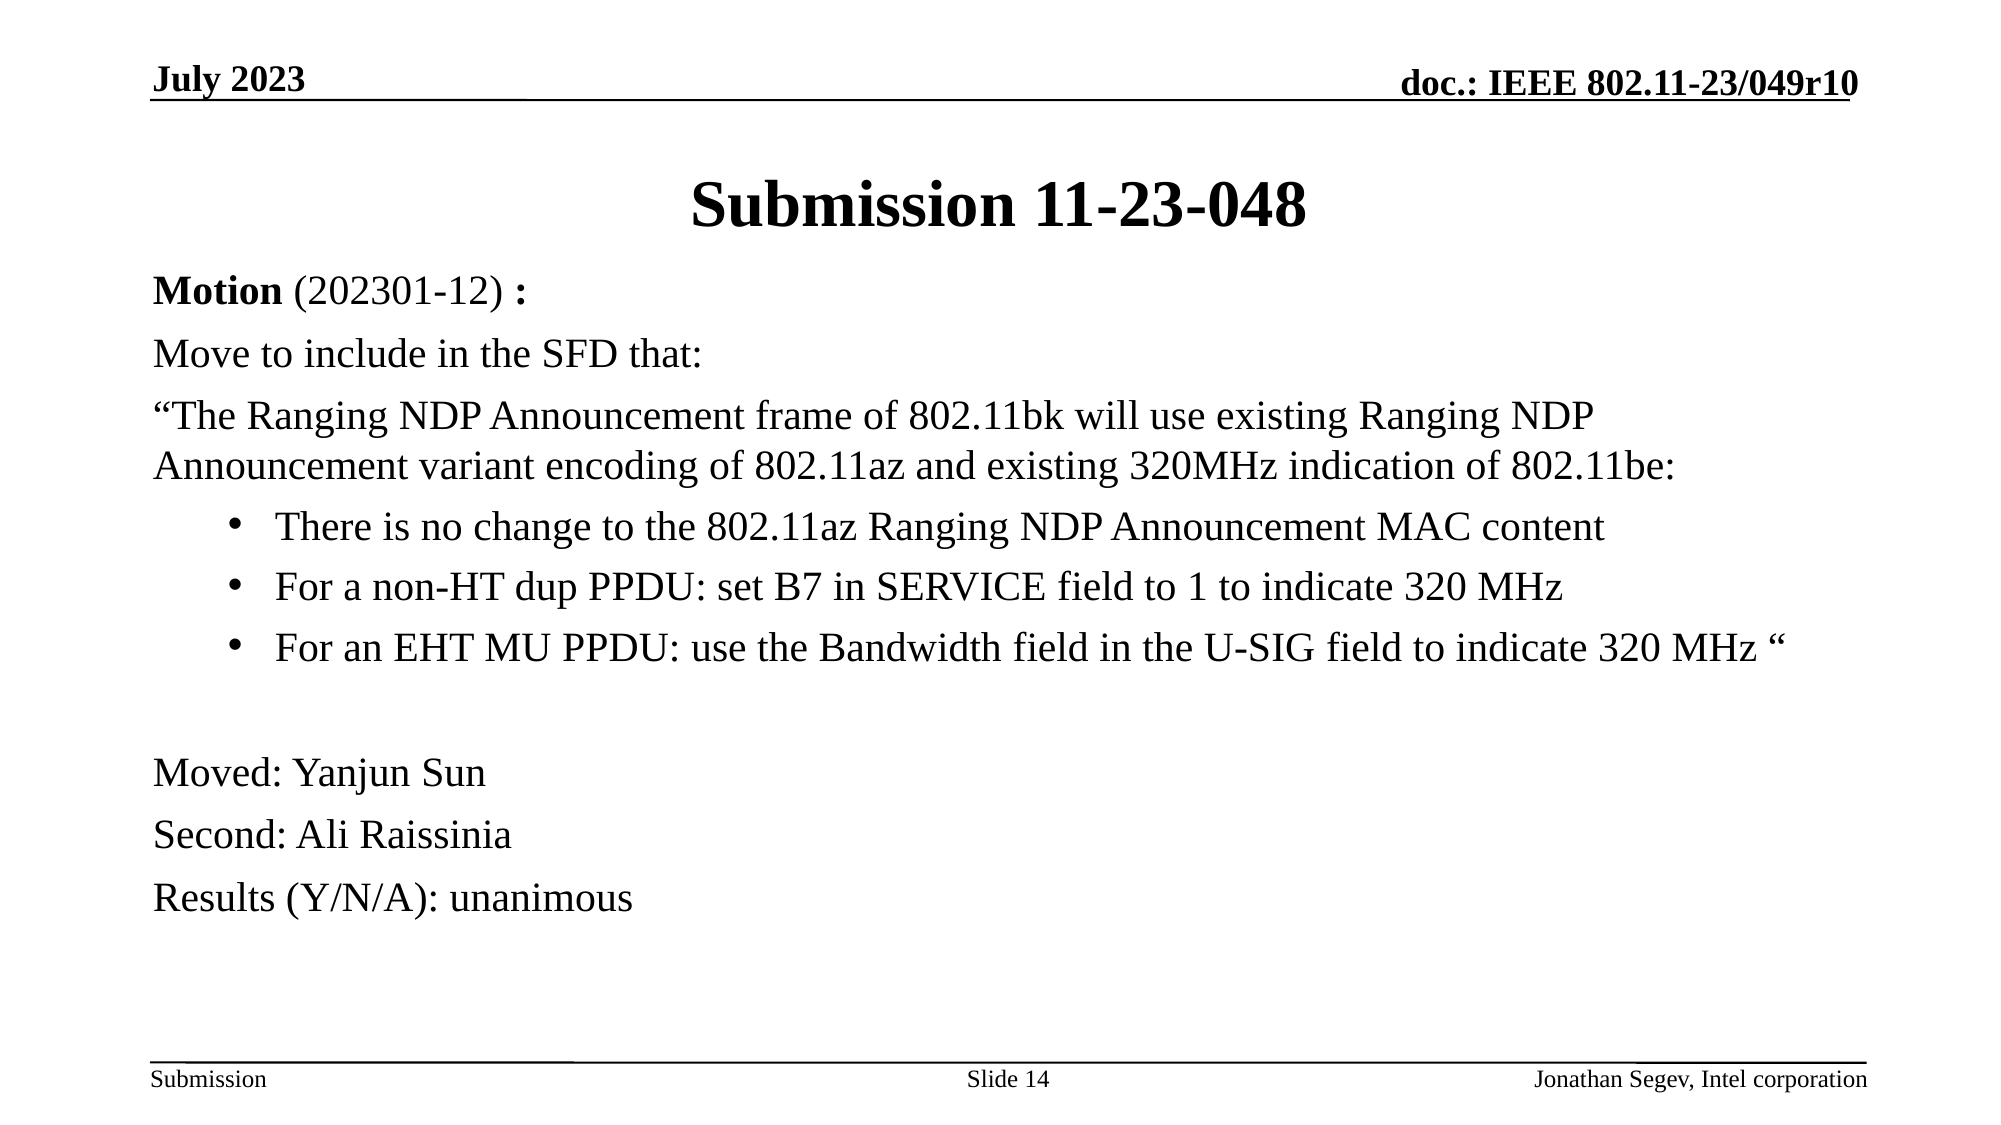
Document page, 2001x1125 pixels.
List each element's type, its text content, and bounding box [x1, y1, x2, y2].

footer Jonathan Segev, Intel corporation [1171, 1061, 1869, 1093]
slide_number Slide 14 [950, 1061, 1067, 1123]
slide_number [152, 54, 563, 100]
title Submission 11-23-048 [149, 112, 1850, 288]
list Motion (202301-12) : Move to include in the SFD that: “The Ranging NDP Announcement frame of 802.11bk will use existing Ranging NDP Announcement variant encoding of 802.11az and existing 320MHz indication of 802.11be: There is no change to the 802.11az Ranging NDP Announcement MAC content For a non-HT dup PPDU: set B7 in SERVICE field to 1 to indicate 320 MHz For an EHT MU PPDU: use the Bandwidth field in the U-SIG field to indicate 320 MHz “ Moved: Yanjun Sun Second: Ali Raissinia Results (Y/N/A): unanimous [137, 255, 1838, 1000]
